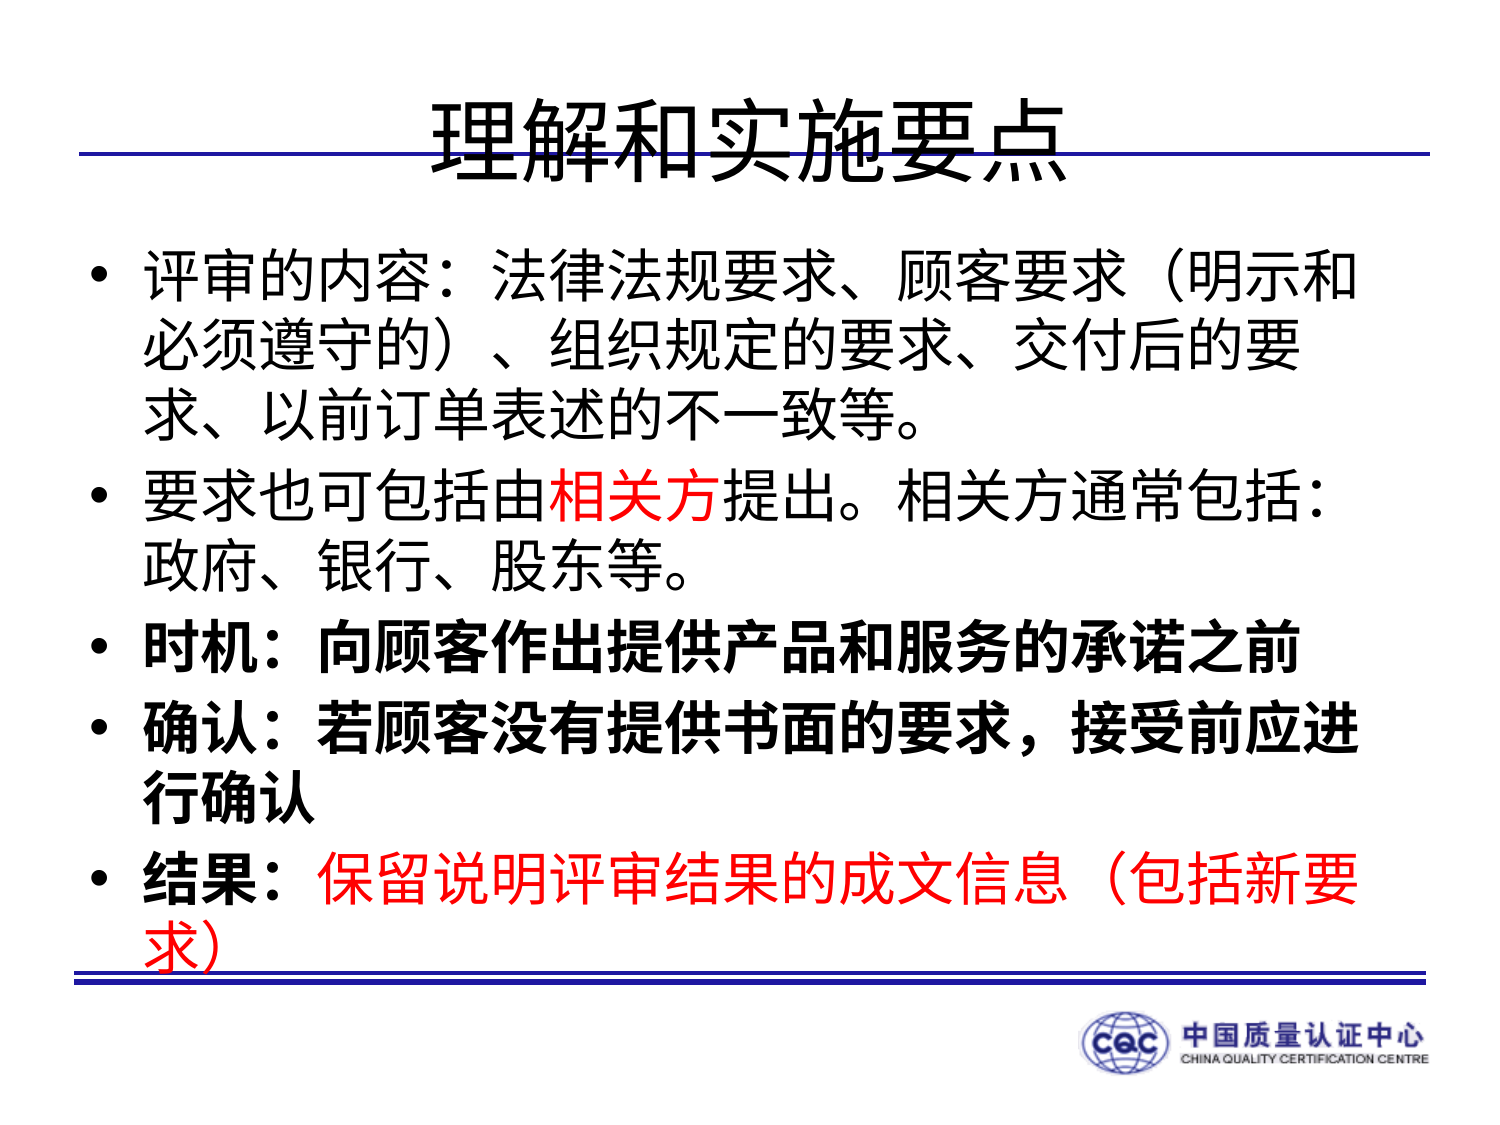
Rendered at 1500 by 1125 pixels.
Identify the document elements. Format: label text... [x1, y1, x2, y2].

title 理解和实施要点 [74, 44, 1426, 233]
slide_number [1074, 1042, 1425, 1103]
list 评审的内容：法律法规要求、顾客要求（明示和必须遵守的）、组织规定的要求、交付后的要求、以前订单表述的不一致等。 要求也可包括由相关方提出。相关方通常包括：政府、银行、股东等。 时机：向顾客作出提供产品和服务的承诺之前 确认：若顾客没有提供书面的要求，接受前应进行确认 结果：保留说明评审结果的成文信息（包括新要求） [75, 231, 1424, 1005]
picture [1078, 1009, 1433, 1078]
